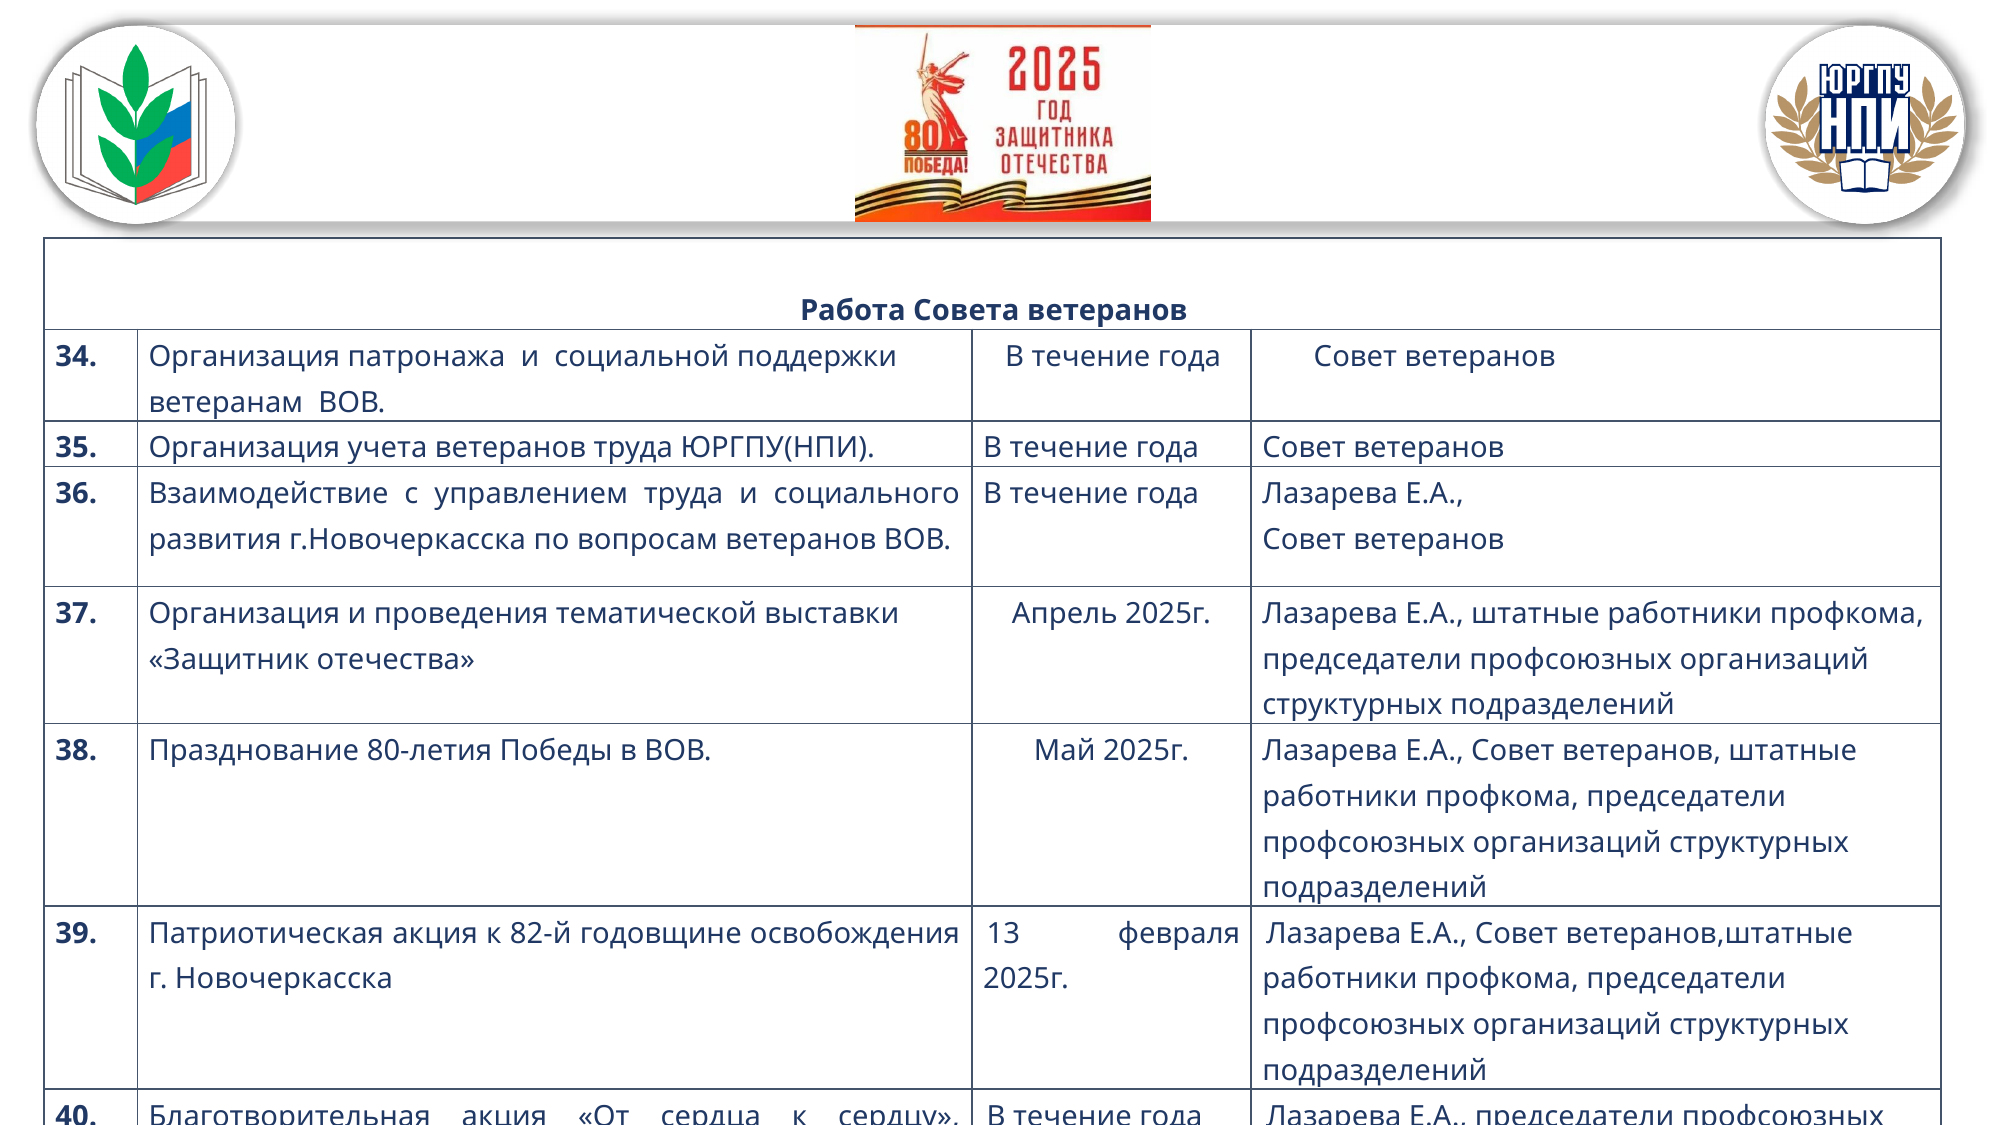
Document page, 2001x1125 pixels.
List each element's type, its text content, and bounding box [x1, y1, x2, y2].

table_cell Лазарева Е.А., председатели профсоюзных организаций структурных подразделений [1252, 1090, 1940, 1125]
table_cell 35. [45, 422, 137, 466]
table_cell Май 2025г. [973, 724, 1250, 905]
table_cell Взаимодействие с управлением труда и социального развития г.Новочеркасска по вопросам ветеранов ВОВ. [138, 467, 971, 586]
table_cell 13 февраля 2025г. [973, 907, 1250, 1088]
table_cell Организация учета ветеранов труда ЮРГПУ(НПИ). [138, 422, 971, 466]
table_cell В течение года [973, 1090, 1250, 1125]
table_cell 38. [45, 724, 137, 905]
picture [15, 11, 256, 238]
table_cell Празднование 80-летия Победы в ВОВ. [138, 724, 971, 905]
table_cell Совет ветеранов [1252, 422, 1940, 466]
table_cell Совет ветеранов [1252, 330, 1940, 420]
table_cell Патриотическая акция к 82-й годовщине освобождения г. Новочеркасска [138, 907, 971, 1088]
text_box [256, 24, 1744, 223]
table_cell 34. [45, 330, 137, 420]
table_cell 37. [45, 587, 137, 723]
table_cell Апрель 2025г. [973, 587, 1250, 723]
table_cell 36. [45, 467, 137, 586]
table_cell В течение года [973, 330, 1250, 420]
table_cell 40. [45, 1090, 137, 1125]
table_cell В течение года [973, 467, 1250, 586]
table_cell Лазарева Е.А., Совет ветеранов,штатные работники профкома, председатели профсоюзных организаций структурных подразделений [1252, 907, 1940, 1088]
table_cell Лазарева Е.А., Совет ветеранов, штатные работники профкома, председатели профсоюзных организаций структурных подразделений [1252, 724, 1940, 905]
table_cell Организация патронажа и социальной поддержки ветеранам ВОВ. [138, 330, 971, 420]
table_cell 39. [45, 907, 137, 1088]
table_cell Лазарева Е.А., штатные работники профкома, председатели профсоюзных организаций структурных подразделений [1252, 587, 1940, 723]
table_header Работа Совета ветеранов [45, 239, 1940, 329]
table_cell Благотворительная акция «От сердца к сердцу», посвященная году защитника отечества [138, 1090, 971, 1125]
picture [854, 25, 1151, 222]
table_cell В течение года [973, 422, 1250, 466]
table_cell Лазарева Е.А., Совет ветеранов [1252, 467, 1940, 586]
picture [1744, 11, 1985, 238]
table_cell Организация и проведения тематической выставки «Защитник отечества» [138, 587, 971, 723]
